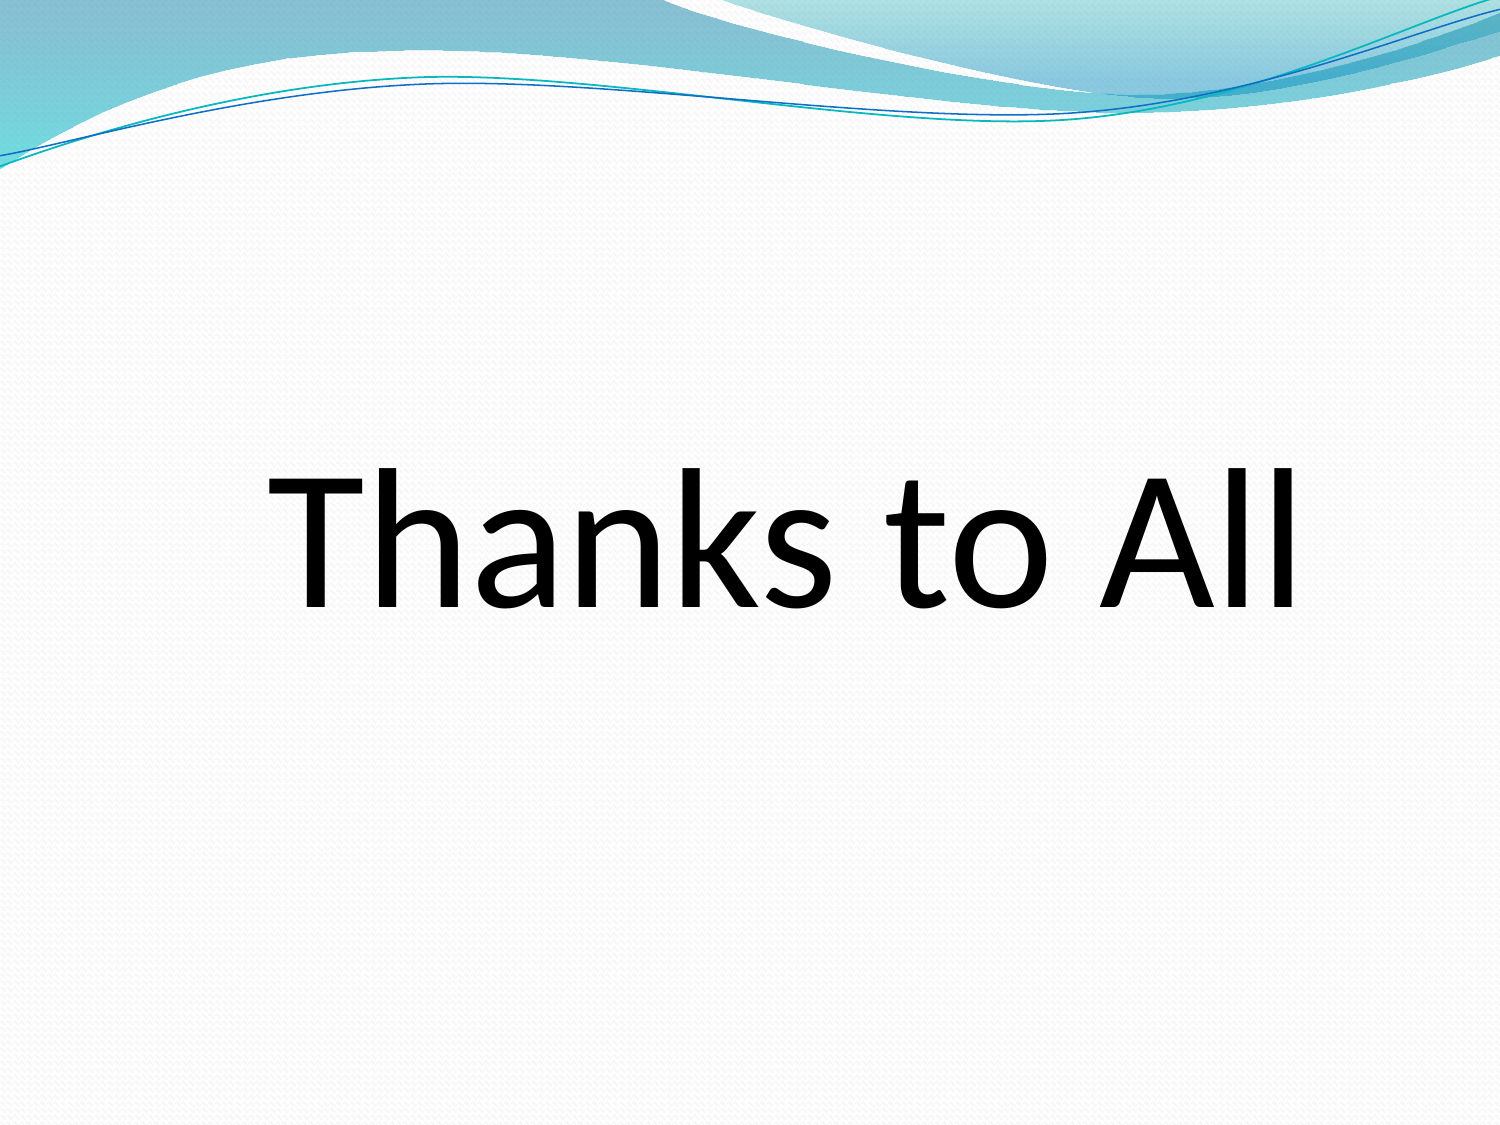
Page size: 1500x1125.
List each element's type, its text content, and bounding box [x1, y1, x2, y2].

text_box Thanks to All [74, 399, 1500, 655]
